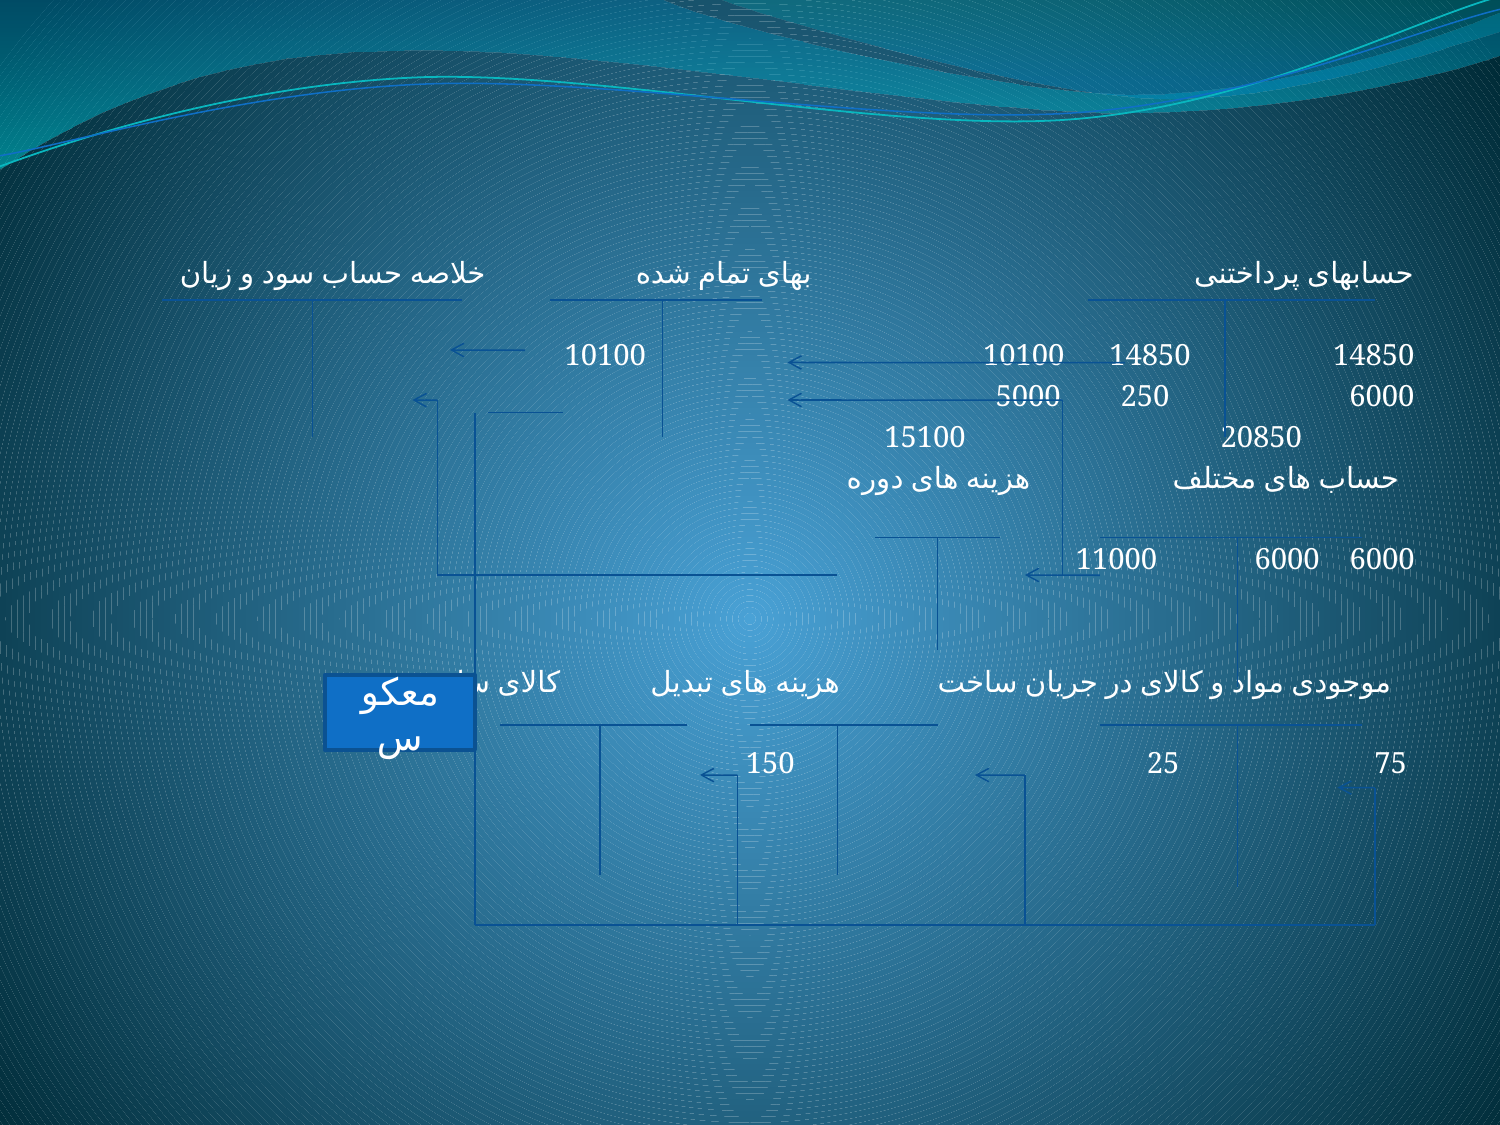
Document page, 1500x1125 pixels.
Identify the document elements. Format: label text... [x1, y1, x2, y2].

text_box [986, 778, 1020, 782]
text_box معکوس [323, 673, 477, 752]
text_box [1349, 791, 1370, 795]
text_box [799, 366, 1120, 370]
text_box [798, 403, 1057, 407]
subtitle حسابهای پرداختنی بهای تمام شده خلاصه حساب سود و زیان 10100 10100 14850 14850 5000 250 6000 15100 20850 حساب های مختلف هزینه های دوره 11000 6000 6000 موجودی مواد و کالای در جریان ساخت هزینه های تبدیل کالای ساخته شده 150 25 75 [87, 125, 1425, 1038]
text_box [711, 778, 732, 782]
